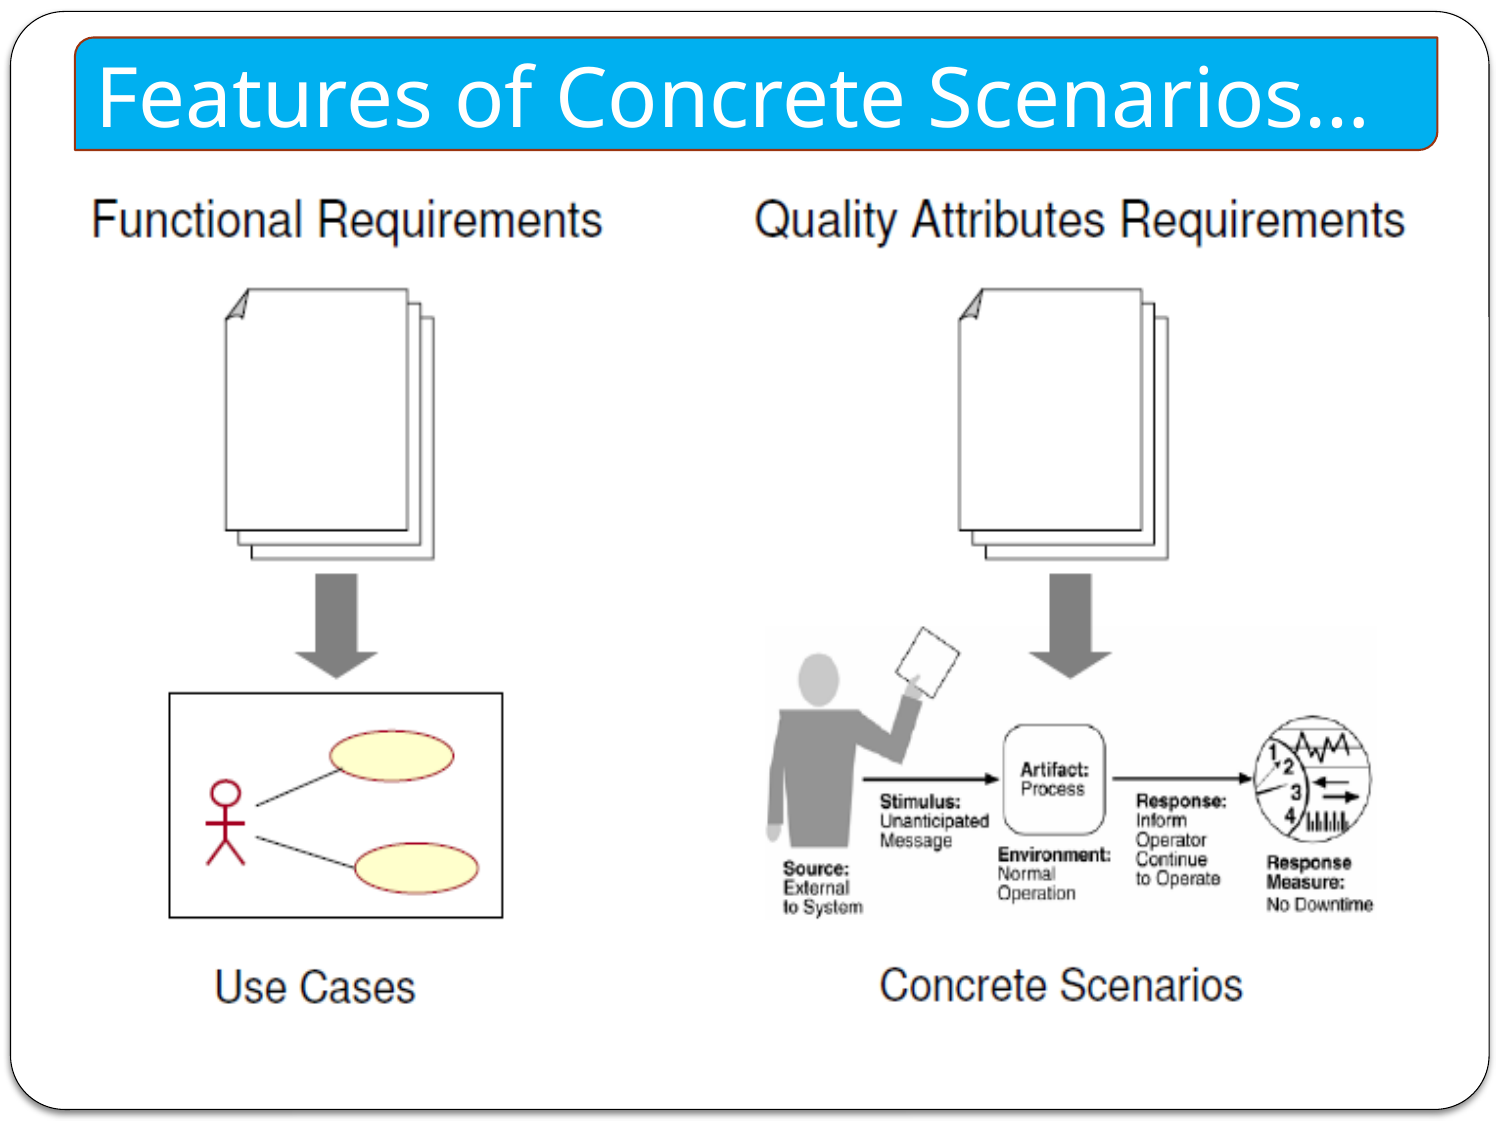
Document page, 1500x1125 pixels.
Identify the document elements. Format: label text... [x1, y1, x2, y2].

text_box Features of Concrete Scenarios… [73, 36, 1439, 152]
picture [74, 187, 1420, 1026]
